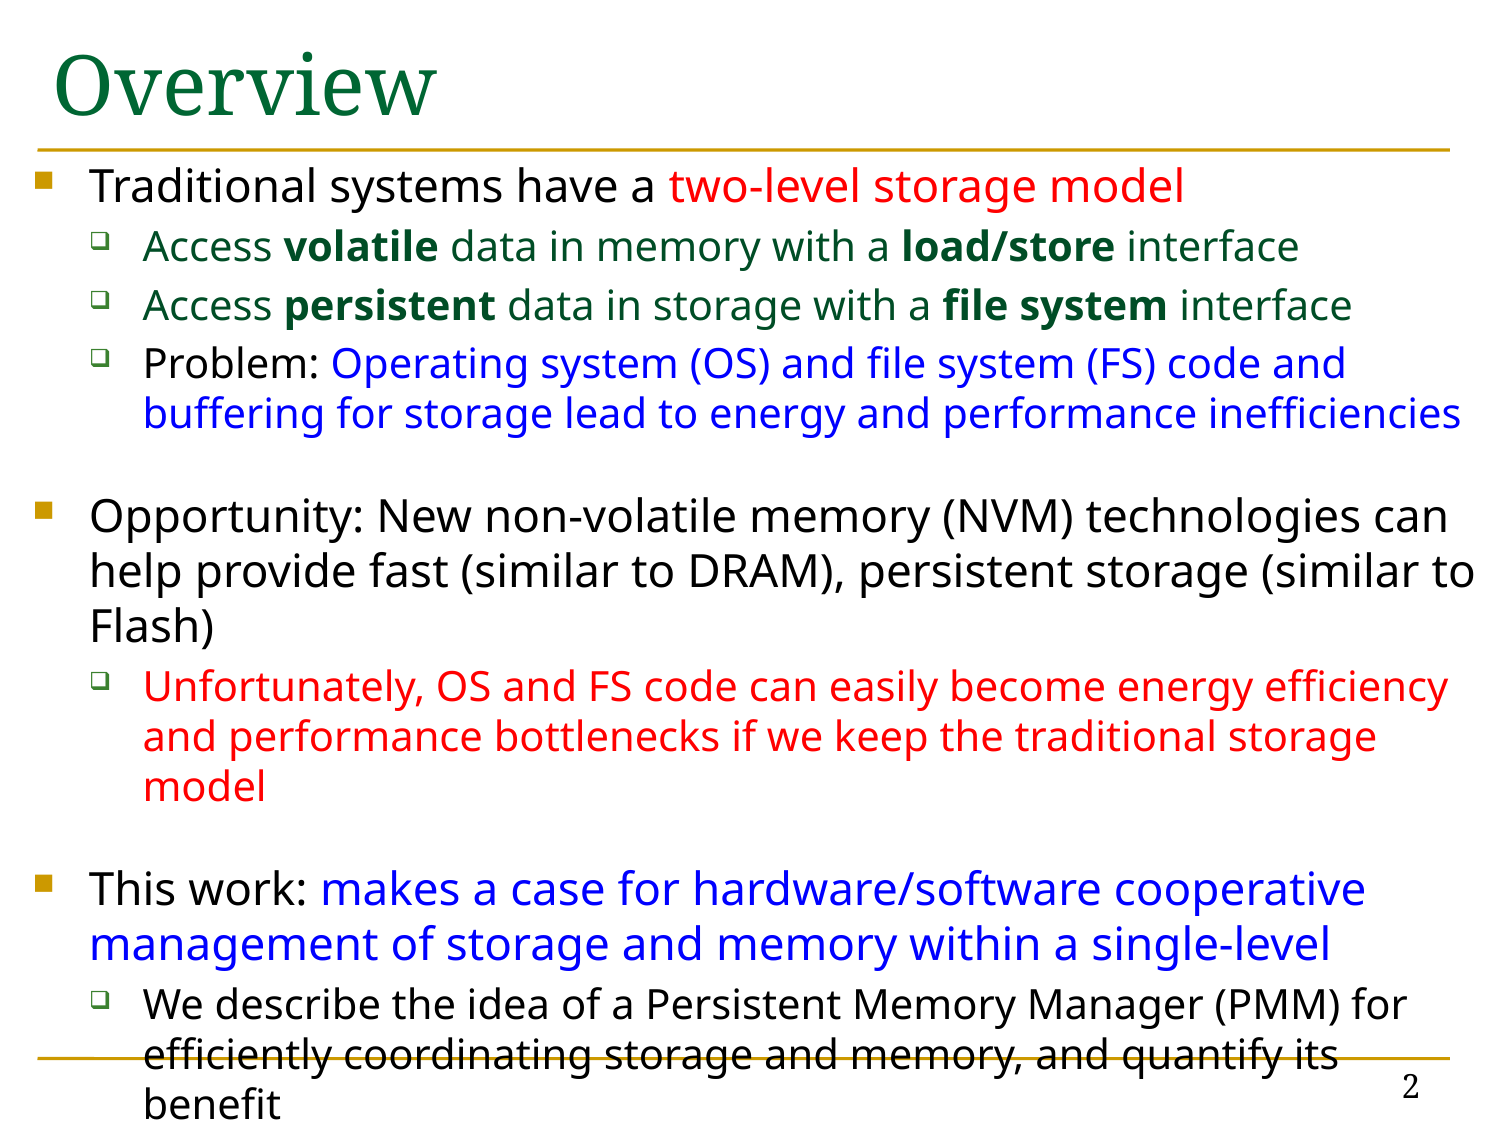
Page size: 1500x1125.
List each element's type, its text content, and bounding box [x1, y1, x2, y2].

list Traditional systems have a two-level storage model Access volatile data in memory with a load/store interface Access persistent data in storage with a file system interface Problem: Operating system (OS) and file system (FS) code and buffering for storage lead to energy and performance inefficiencies Opportunity: New non-volatile memory (NVM) technologies can help provide fast (similar to DRAM), persistent storage (similar to Flash) Unfortunately, OS and FS code can easily become energy efficiency and performance bottlenecks if we keep the traditional storage model This work: makes a case for hardware/software cooperative management of storage and memory within a single-level We describe the idea of a Persistent Memory Manager (PMM) for efficiently coordinating storage and memory, and quantify its benefit And, examine questions and challenges to address to realize PMM [17, 148, 1500, 1026]
title Overview [37, 24, 1451, 148]
slide_number 2 [1084, 1042, 1436, 1118]
